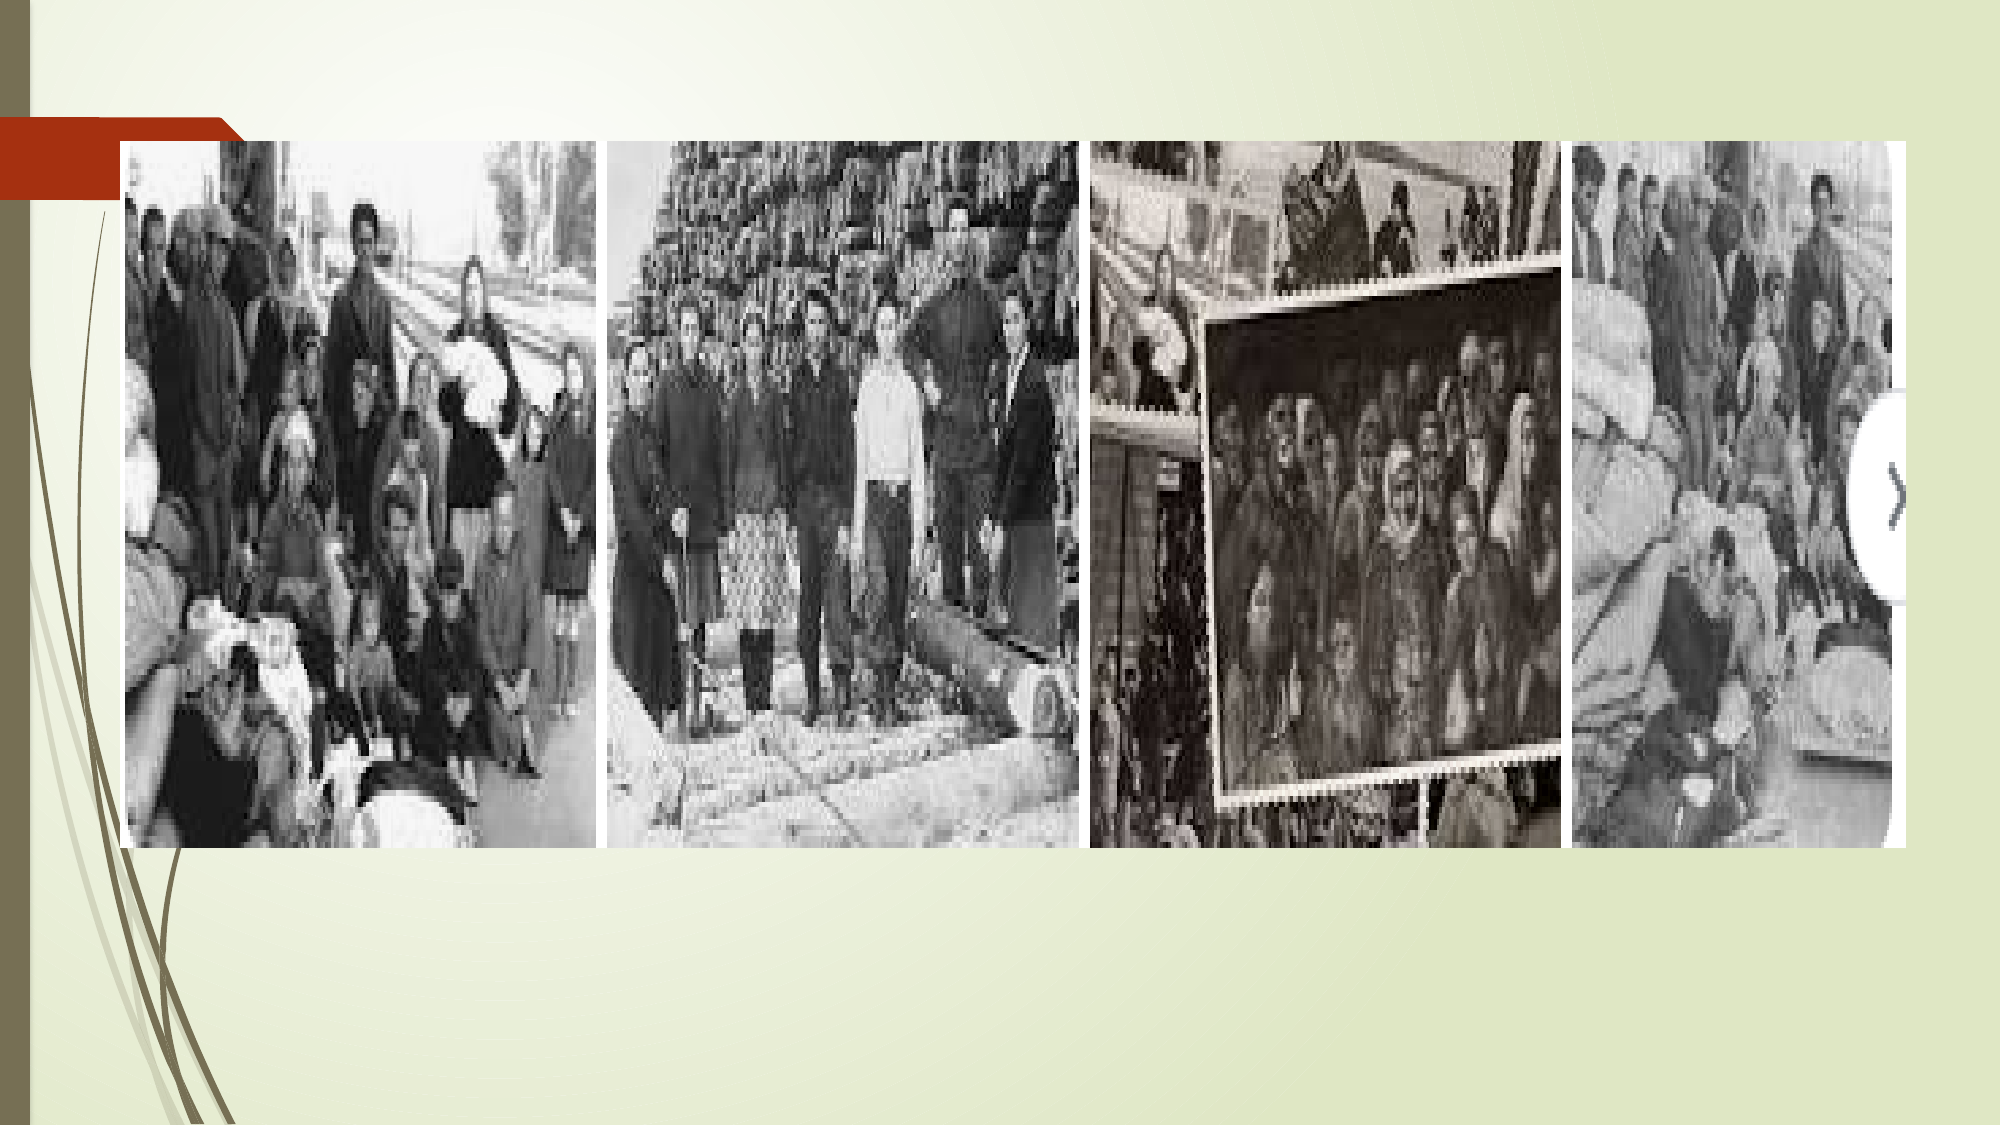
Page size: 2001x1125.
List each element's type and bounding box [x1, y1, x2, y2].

picture [119, 141, 1907, 849]
